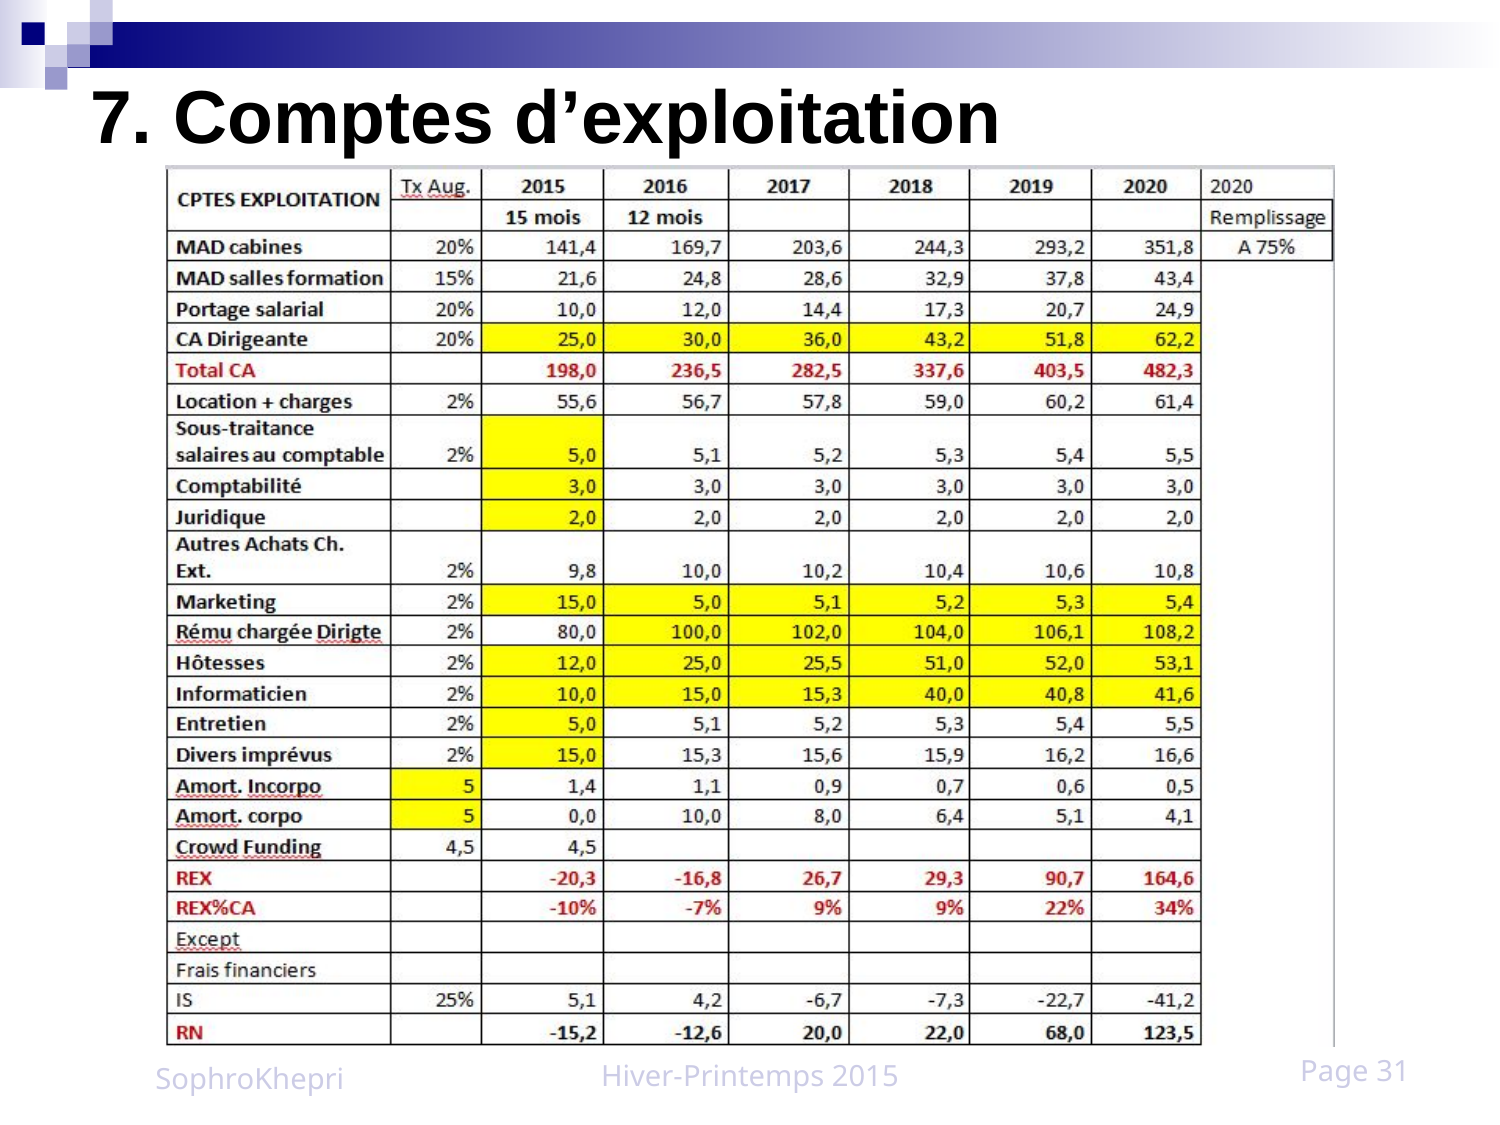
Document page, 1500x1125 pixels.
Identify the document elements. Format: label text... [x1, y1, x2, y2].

slide_number SophroKhepri [75, 1024, 425, 1103]
title 7. Comptes d’exploitation [75, 30, 1425, 197]
picture [165, 165, 1335, 1047]
footer Hiver-Printemps 2015 [512, 1055, 988, 1100]
slide_number Page 31 [1074, 1025, 1425, 1100]
